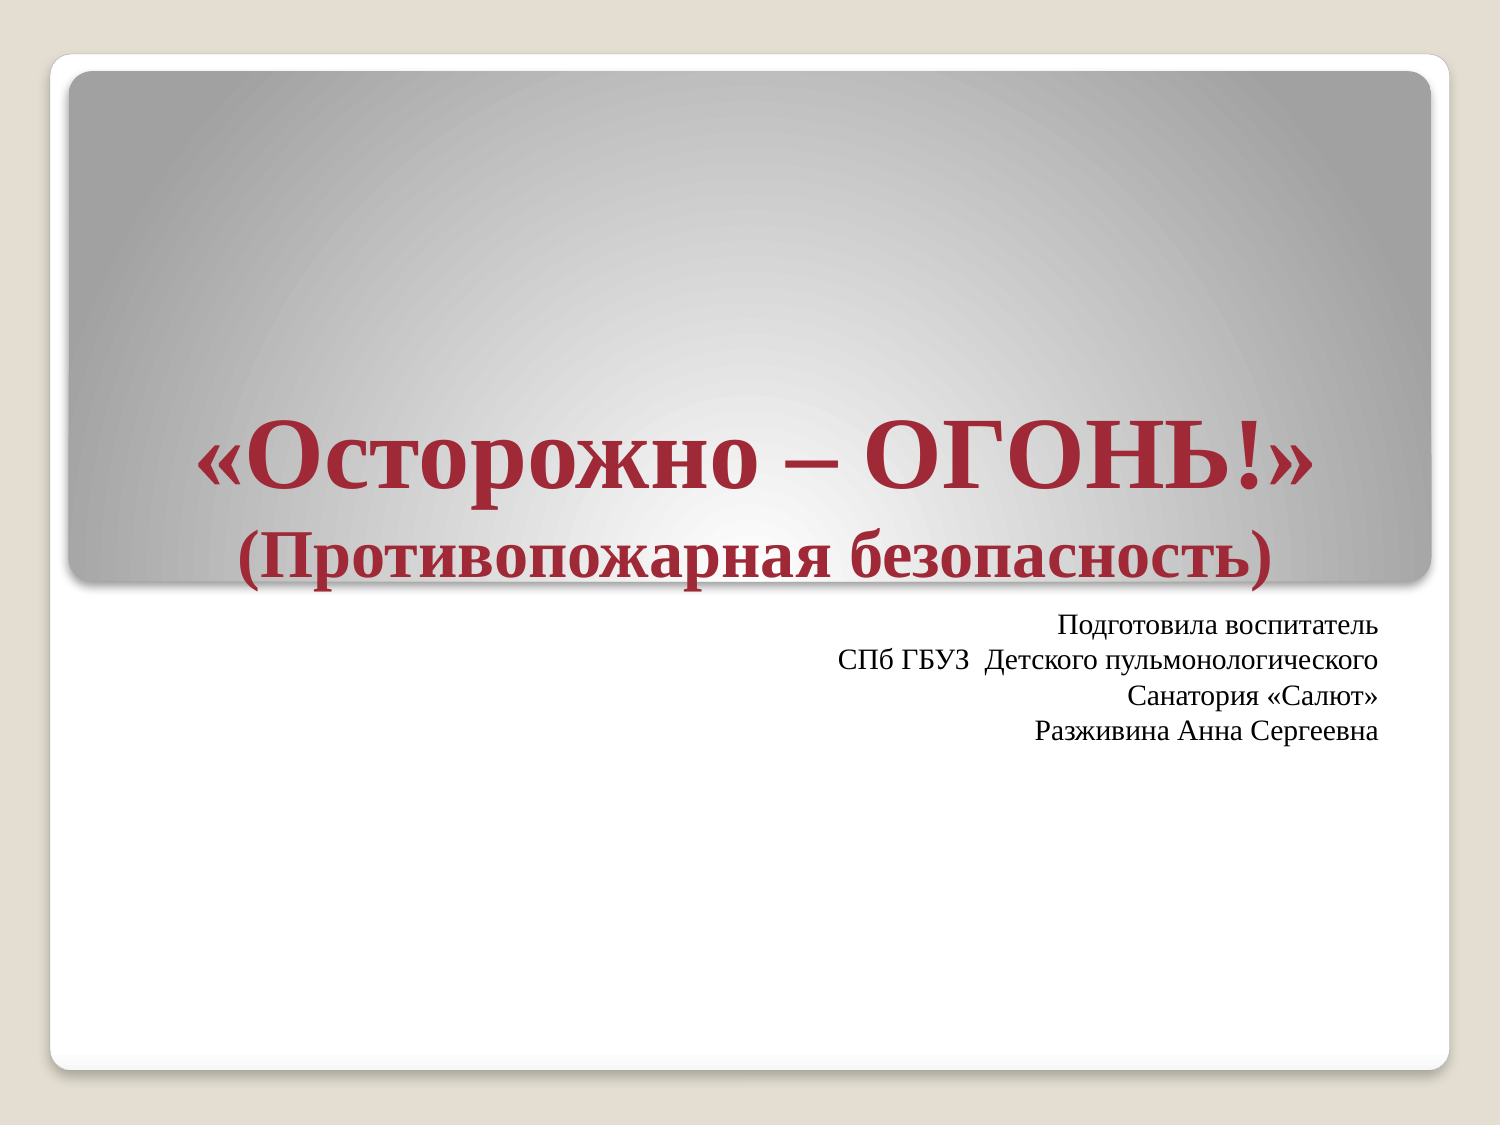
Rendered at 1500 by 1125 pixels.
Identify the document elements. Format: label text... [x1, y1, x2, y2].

subtitle Подготовила воспитатель СПб ГБУЗ Детского пульмонологического Санатория «Салют» Разживина Анна Сергеевна [118, 604, 1394, 755]
title «Осторожно – ОГОНЬ!» (Противопожарная безопасность) [118, 298, 1394, 599]
